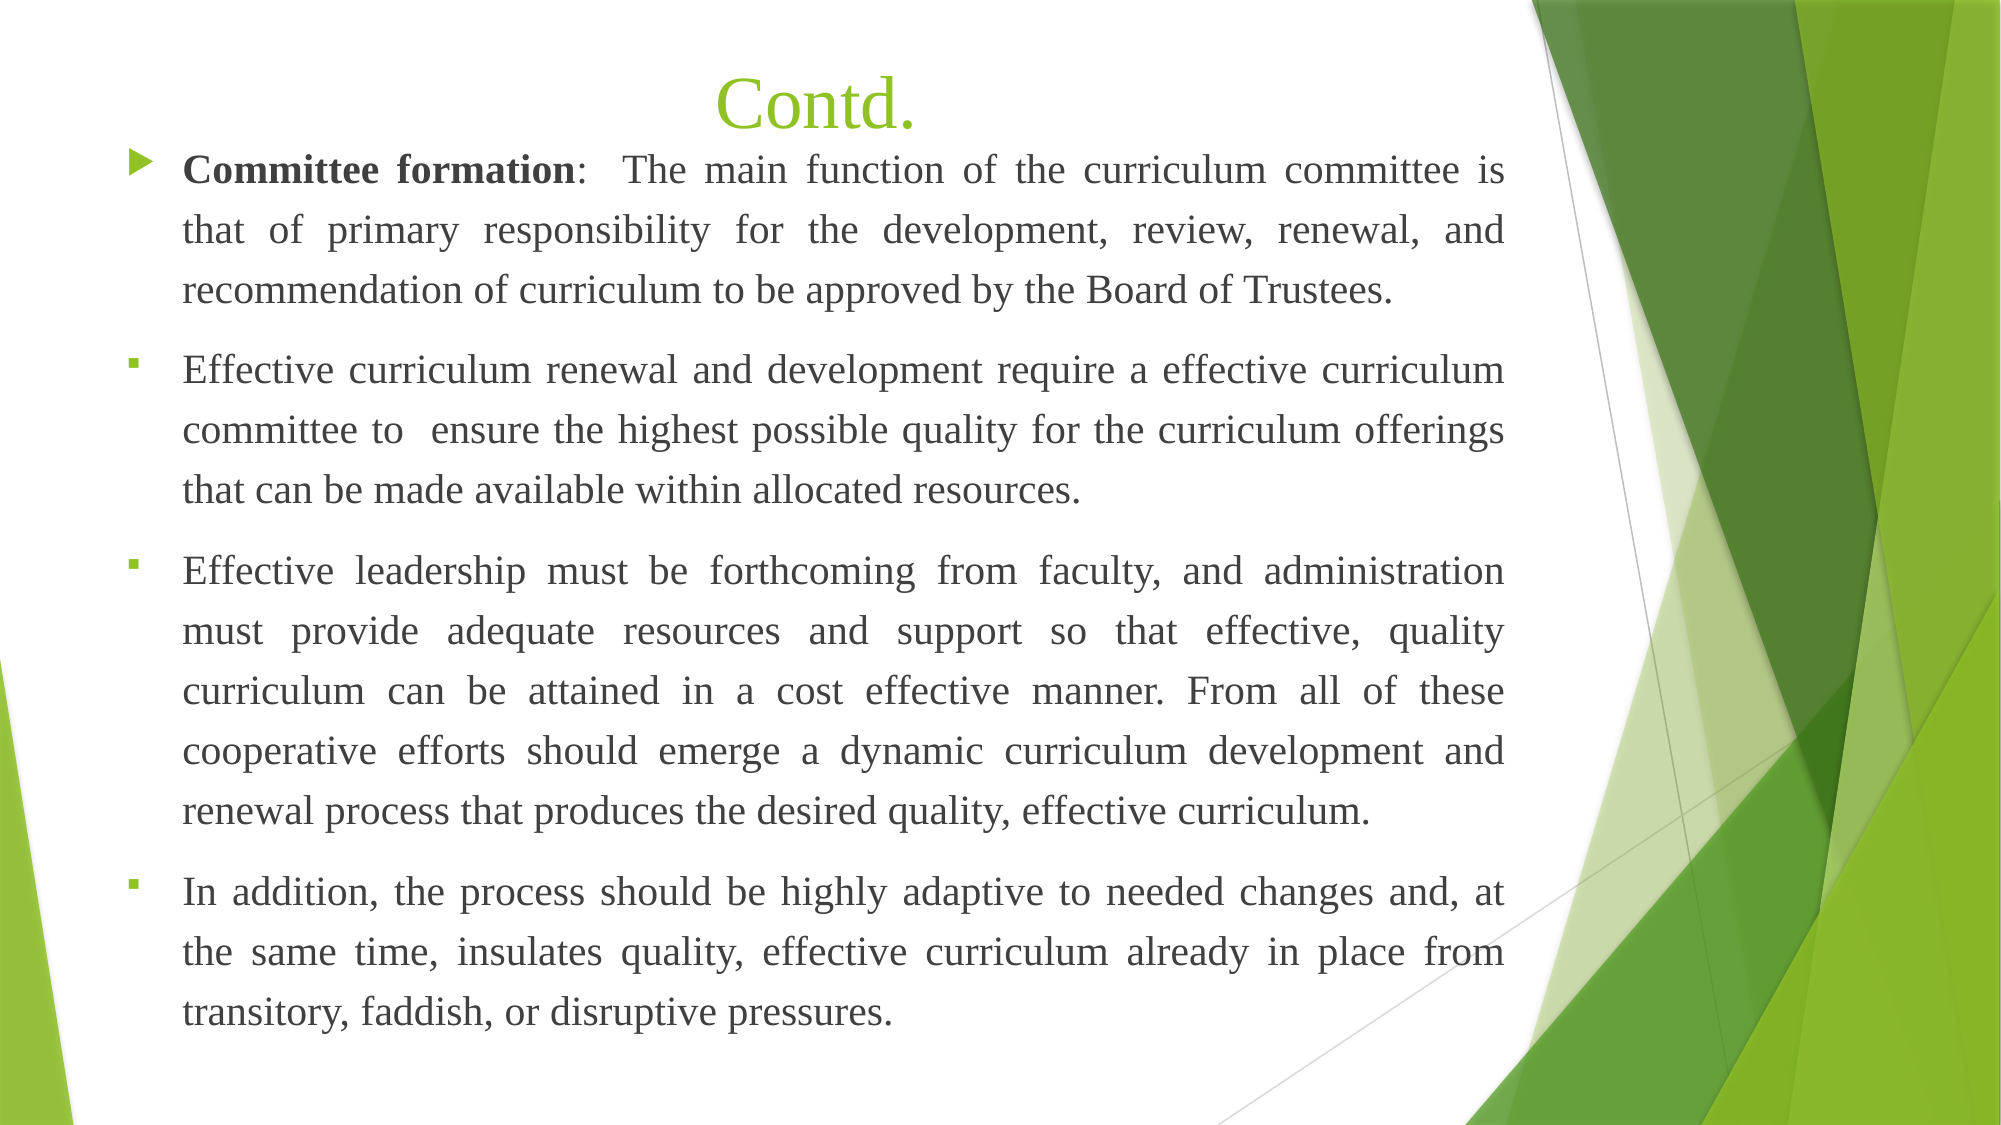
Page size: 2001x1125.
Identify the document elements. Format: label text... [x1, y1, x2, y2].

title Contd. [111, 46, 1522, 124]
list Committee formation: The main function of the curriculum committee is that of primary responsibility for the development, review, renewal, and recommendation of curriculum to be approved by the Board of Trustees. Effective curriculum renewal and development require a effective curriculum committee to ensure the highest possible quality for the curriculum offerings that can be made available within allocated resources. Effective leadership must be forthcoming from faculty, and administration must provide adequate resources and support so that effective, quality curriculum can be attained in a cost effective manner. From all of these cooperative efforts should emerge a dynamic curriculum development and renewal process that produces the desired quality, effective curriculum. In addition, the process should be highly adaptive to needed changes and, at the same time, insulates quality, effective curriculum already in place from transitory, faddish, or disruptive pressures. [111, 124, 1522, 991]
